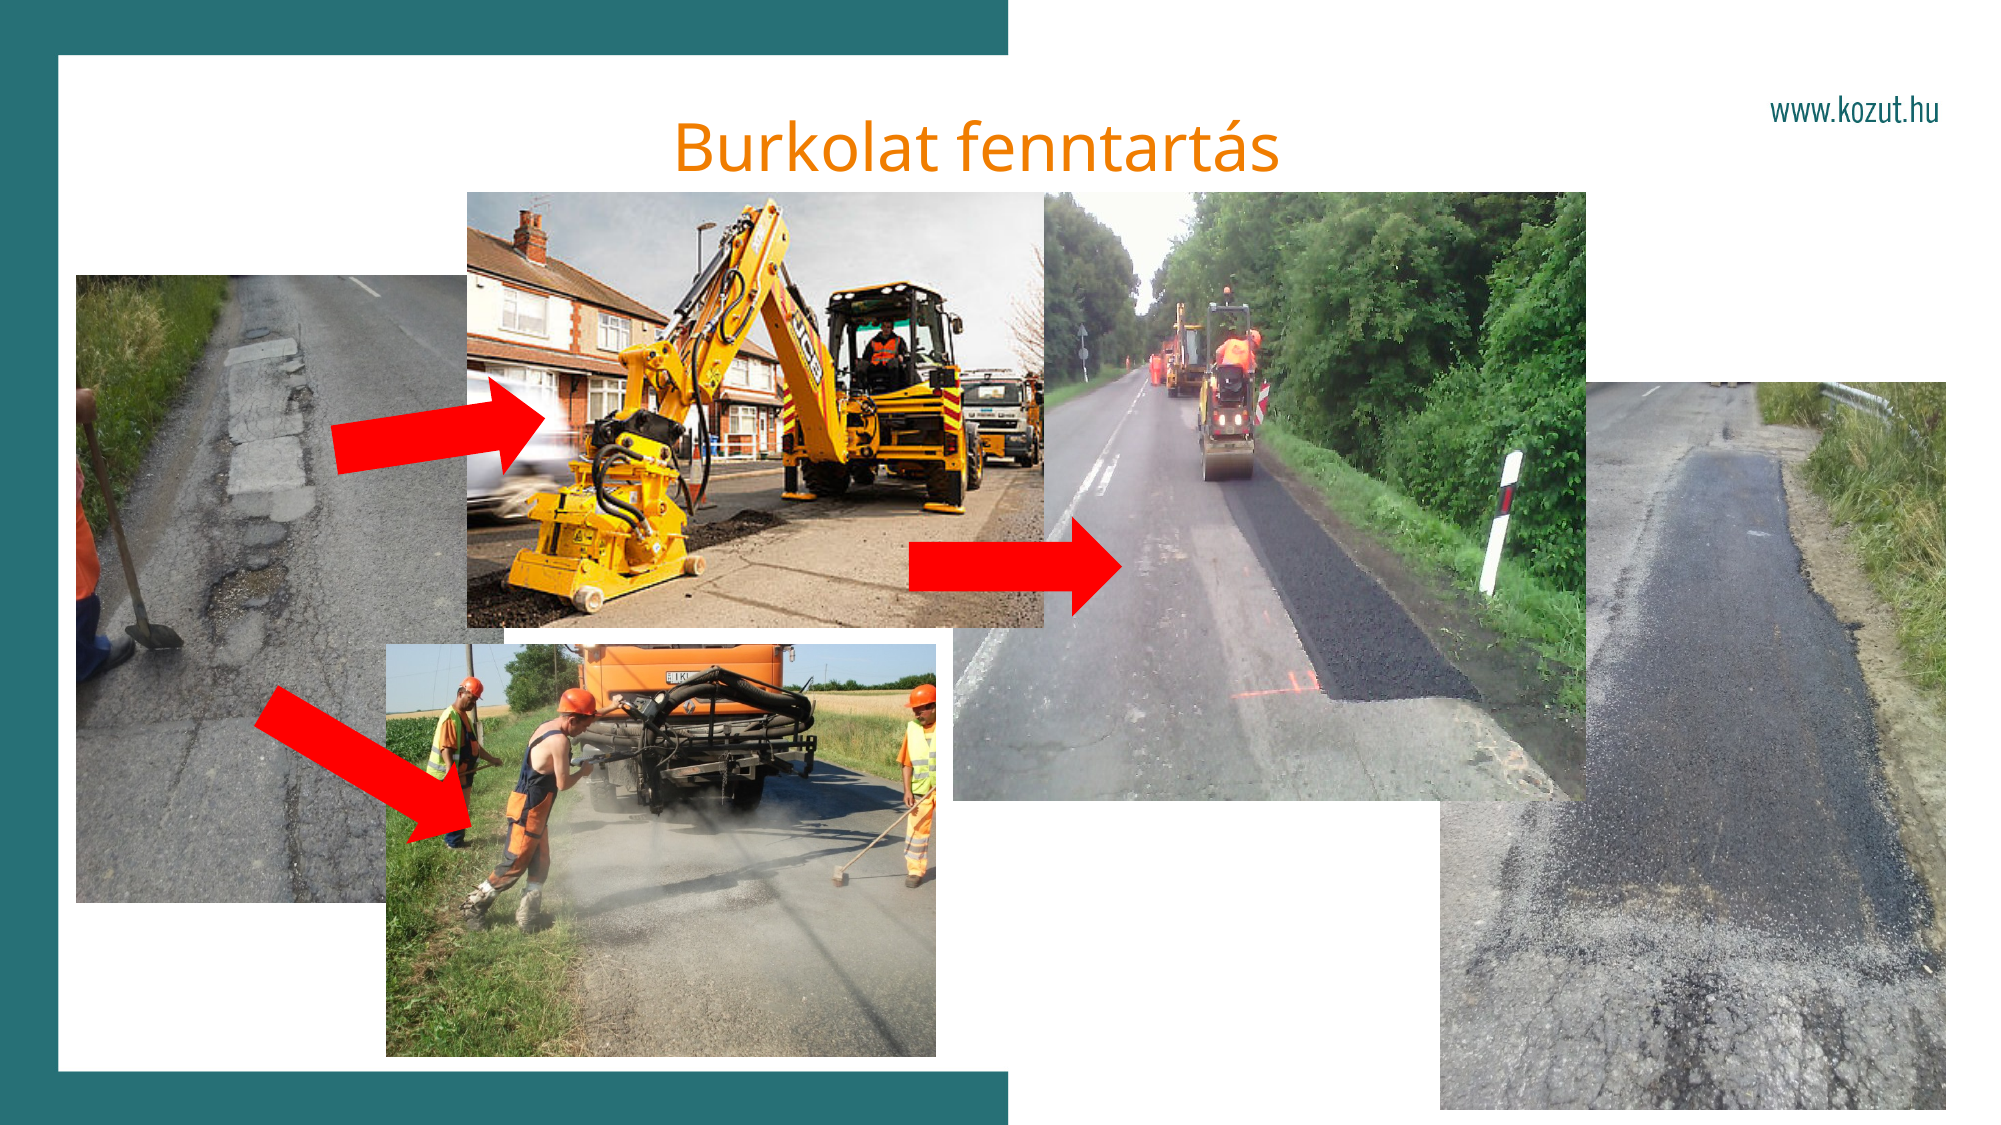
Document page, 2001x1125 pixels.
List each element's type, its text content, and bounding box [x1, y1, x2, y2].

picture [0, 0, 2001, 1125]
text_box Burkolat fenntartás [570, 97, 1385, 192]
